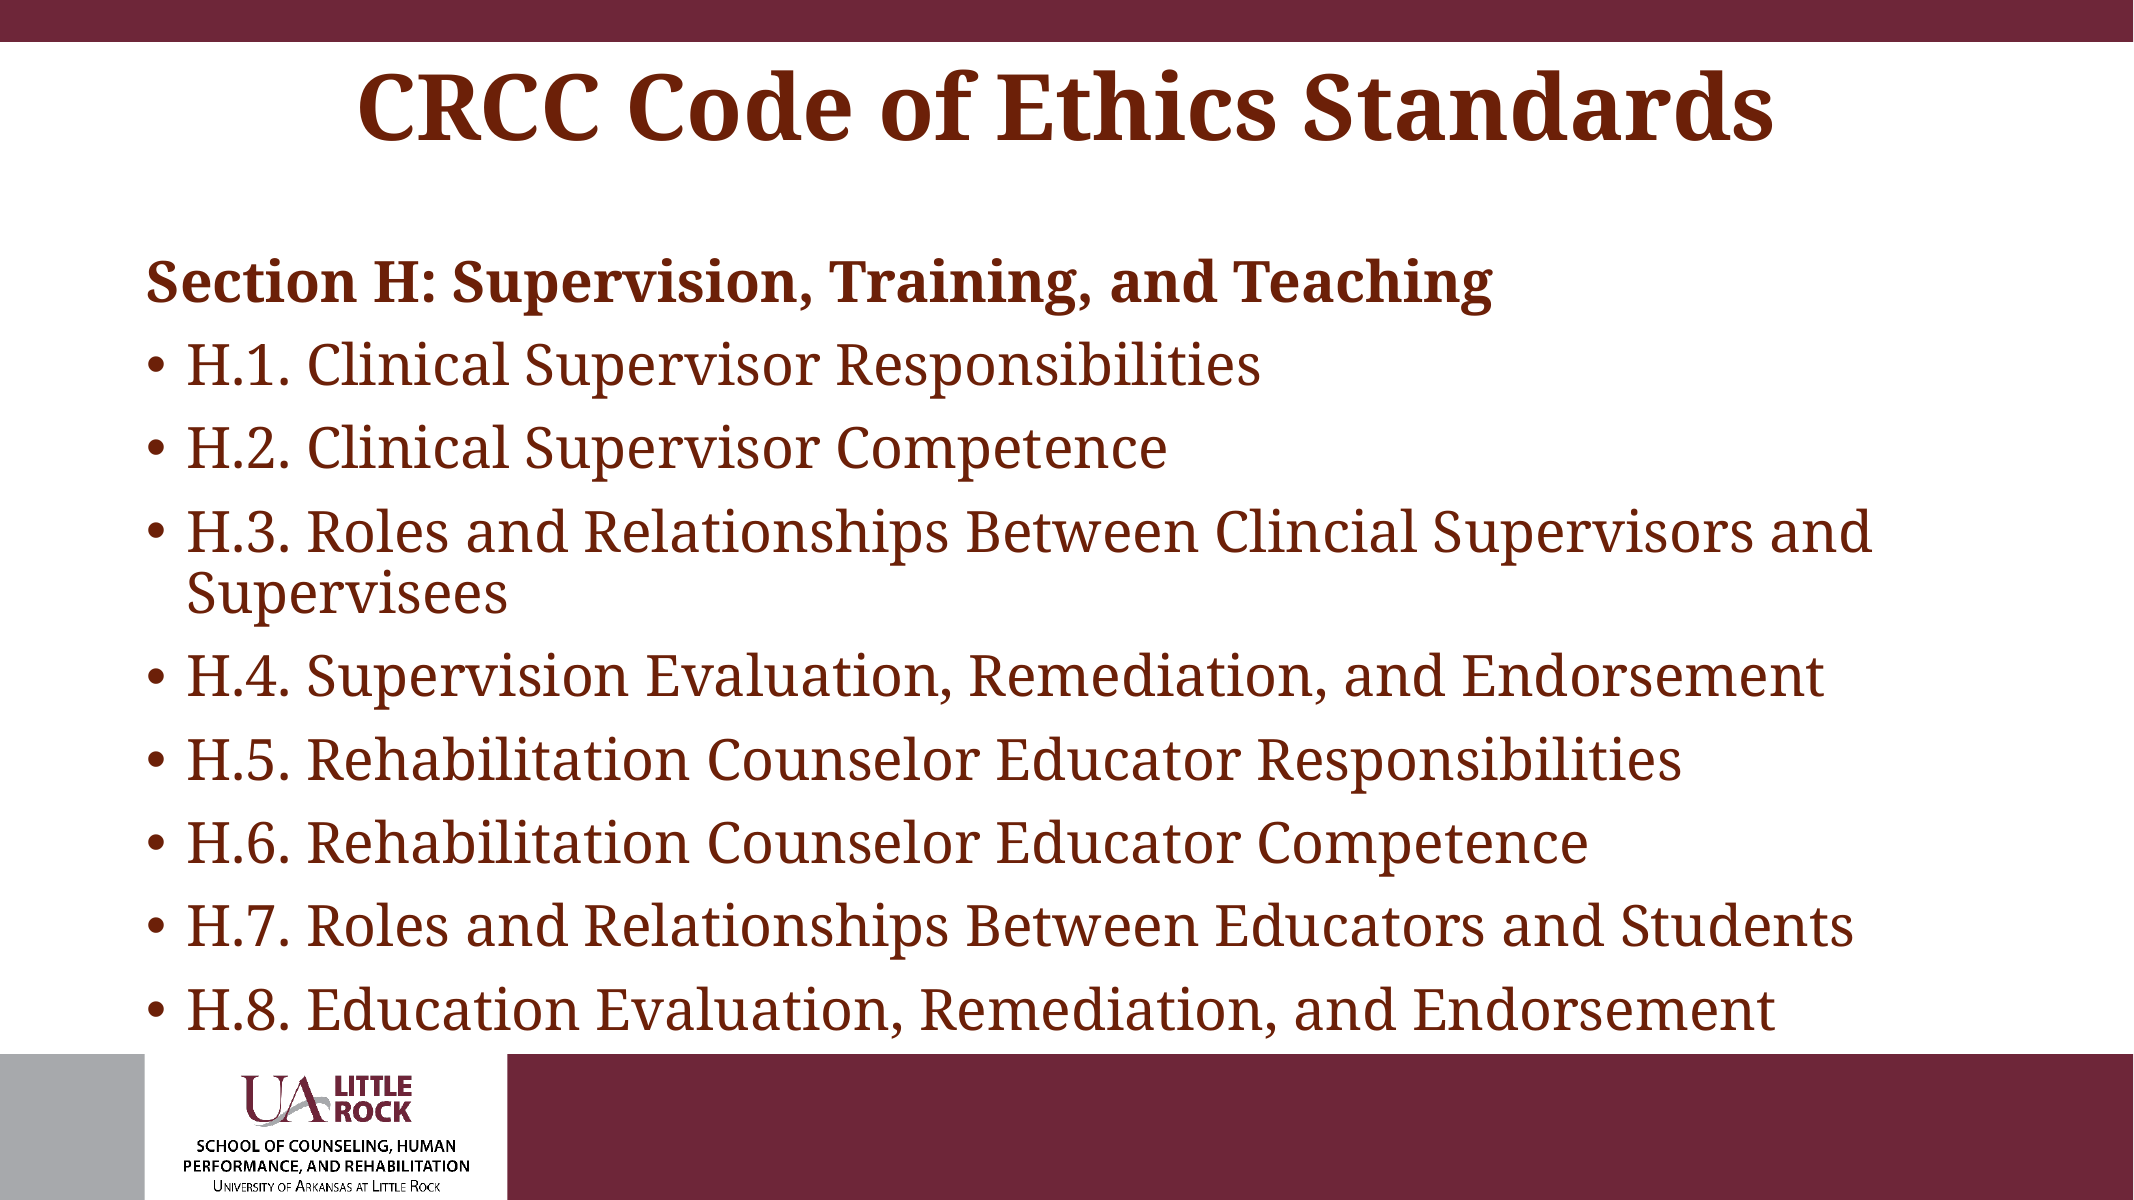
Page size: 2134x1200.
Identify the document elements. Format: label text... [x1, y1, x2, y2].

list Section H: Supervision, Training, and Teaching H.1. Clinical Supervisor Responsibilities H.2. Clinical Supervisor Competence H.3. Roles and Relationships Between Clincial Supervisors and Supervisees H.4. Supervision Evaluation, Remediation, and Endorsement H.5. Rehabilitation Counselor Educator Responsibilities H.6. Rehabilitation Counselor Educator Competence H.7. Roles and Relationships Between Educators and Students H.8. Education Evaluation, Remediation, and Endorsement [132, 245, 2134, 1055]
picture [167, 1060, 485, 1200]
title CRCC Code of Ethics Standards [0, 0, 2134, 74]
